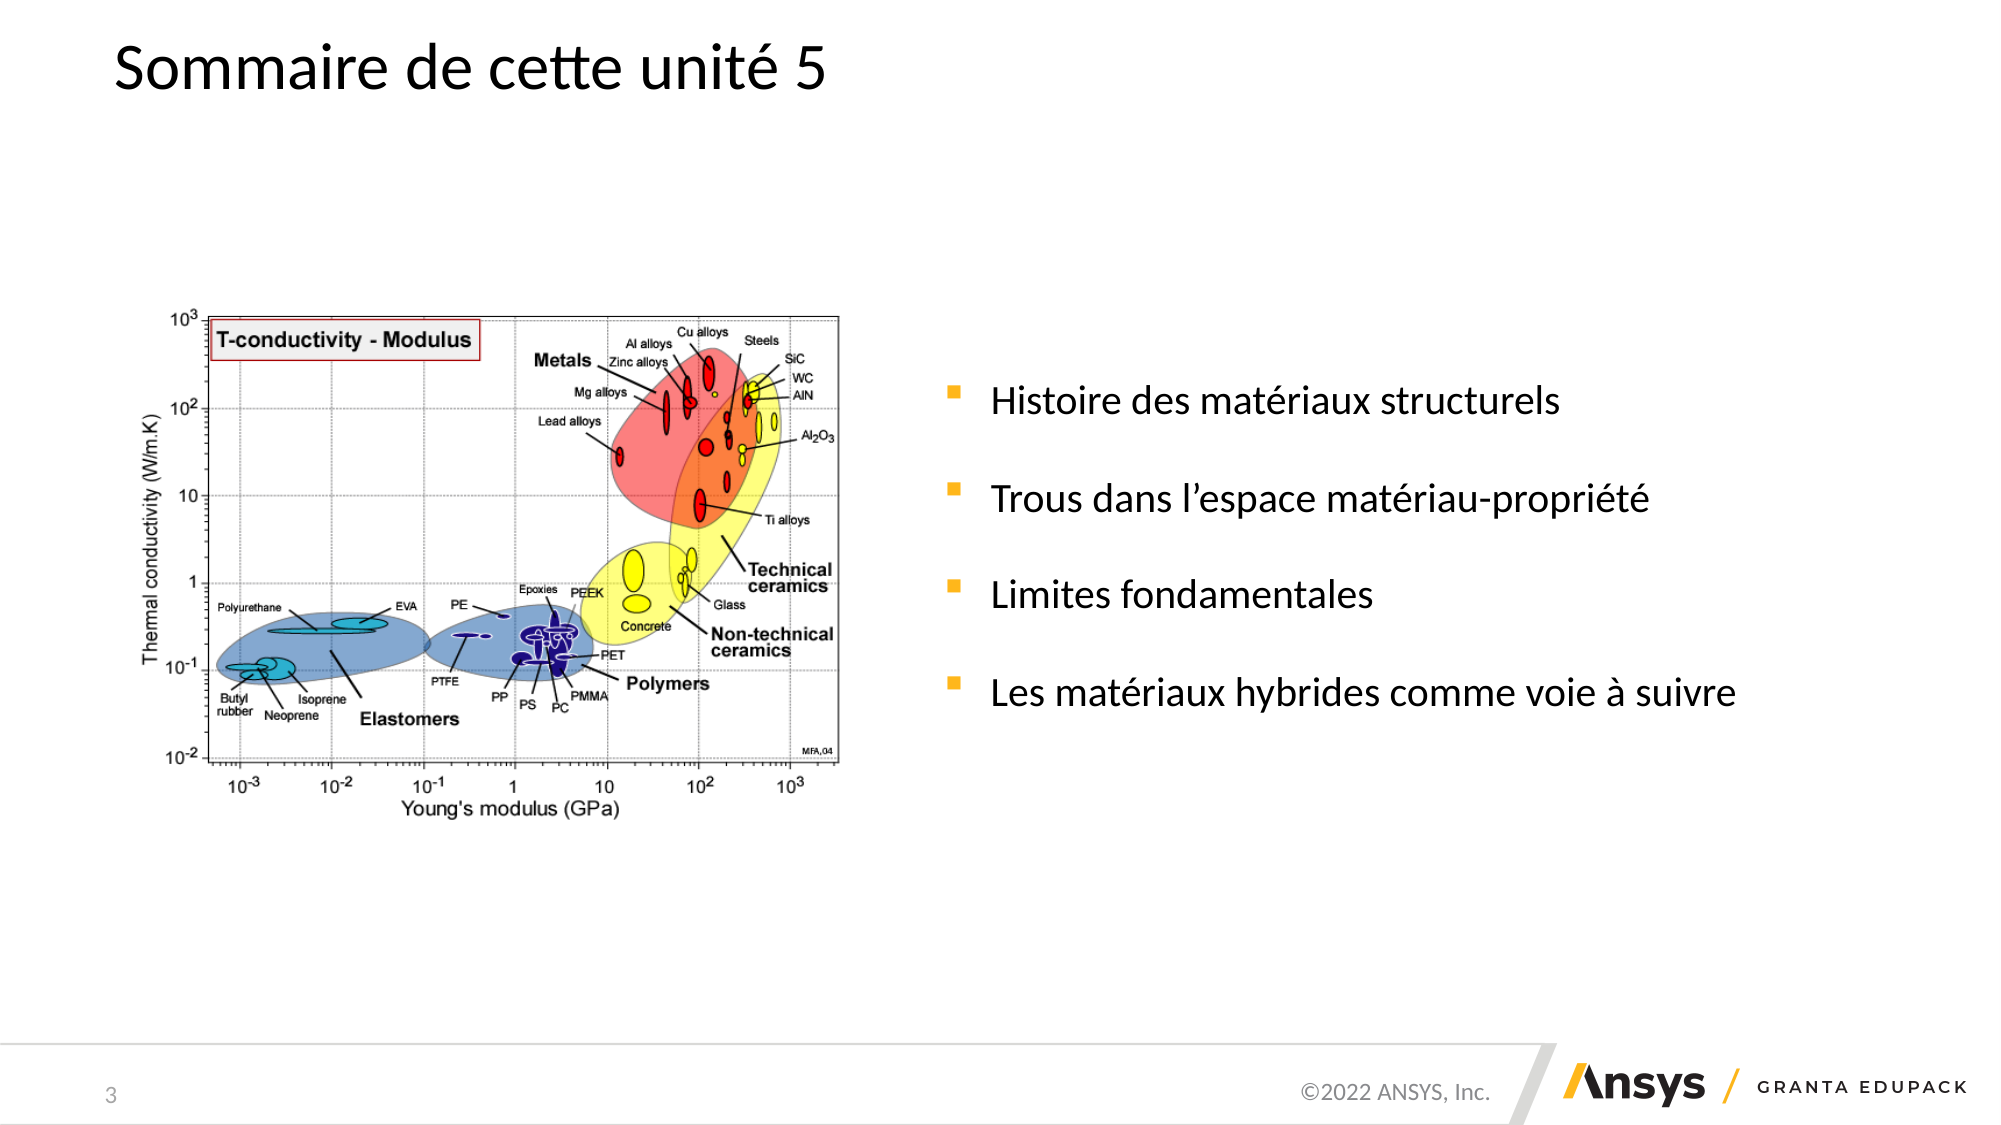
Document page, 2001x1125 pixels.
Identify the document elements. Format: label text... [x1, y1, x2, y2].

text_box Limites fondamentales [929, 559, 1401, 625]
title Sommaire de cette unité 5 [99, 24, 1900, 164]
picture [0, 0, 2000, 1125]
text_box Histoire des matériaux structurels [929, 365, 1600, 431]
slide_number 3 [89, 1073, 540, 1114]
text_box Trous dans l’espace matériau-propriété [929, 462, 1788, 528]
text_box Les matériaux hybrides comme voie à suivre [929, 656, 1863, 722]
